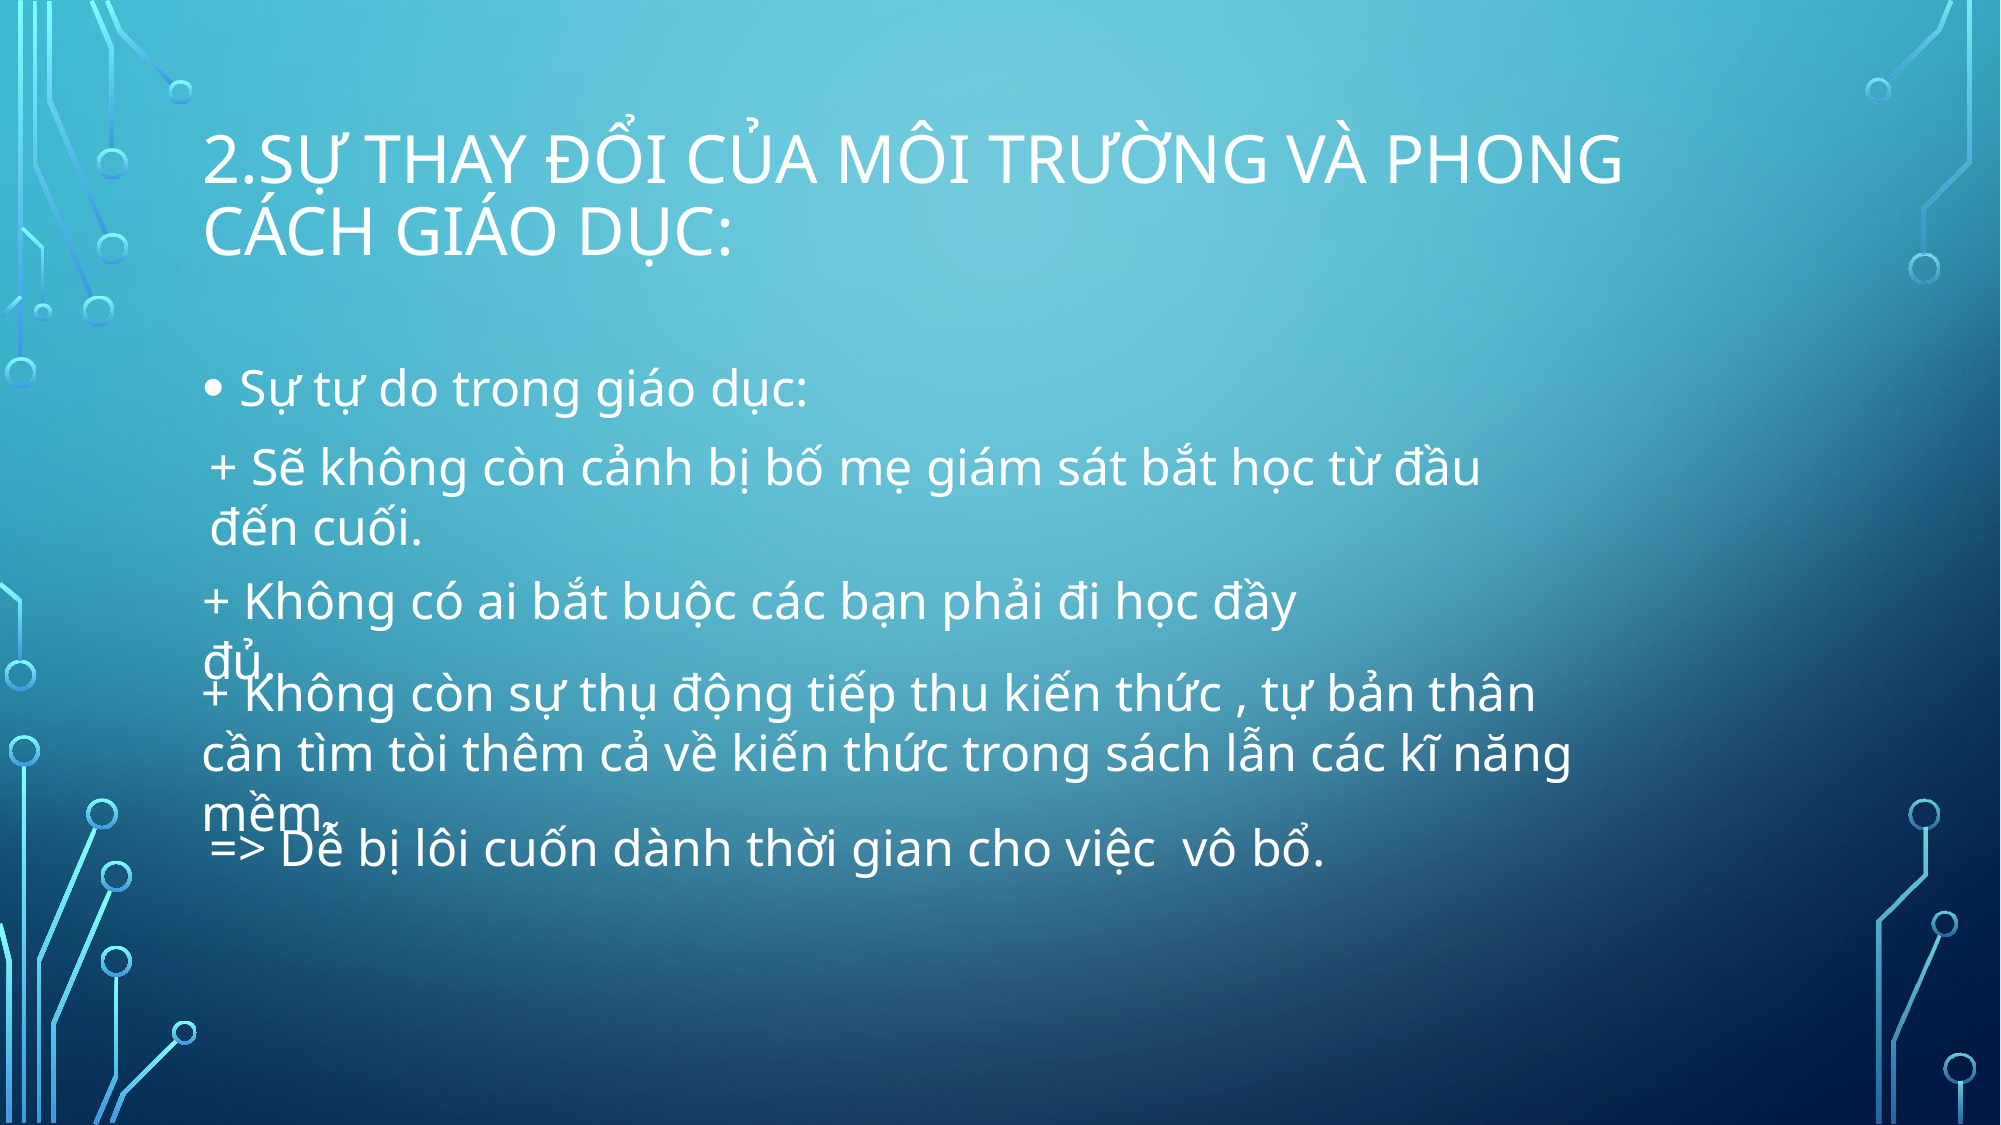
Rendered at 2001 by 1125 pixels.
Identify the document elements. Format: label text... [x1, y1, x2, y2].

text_box => Dễ bị lôi cuốn dành thời gian cho việc vô bổ. [194, 808, 1398, 884]
text_box + Không có ai bắt buộc các bạn phải đi học đầy đủ. [187, 562, 1357, 653]
text_box + Không còn sự thụ động tiếp thu kiến thức , tự bản thân cần tìm tòi thêm cả về kiến thức trong sách lẫn các kĩ năng mềm. [187, 653, 1596, 849]
text_box + Sẽ không còn cảnh bị bố mẹ giám sát bắt học từ đầu đến cuối. [194, 428, 1580, 564]
list Sự tự do trong giáo dục: [187, 337, 1813, 816]
title 2.Sự thay đổi của môi trường và phong cách giáo dục: [187, 58, 1813, 337]
